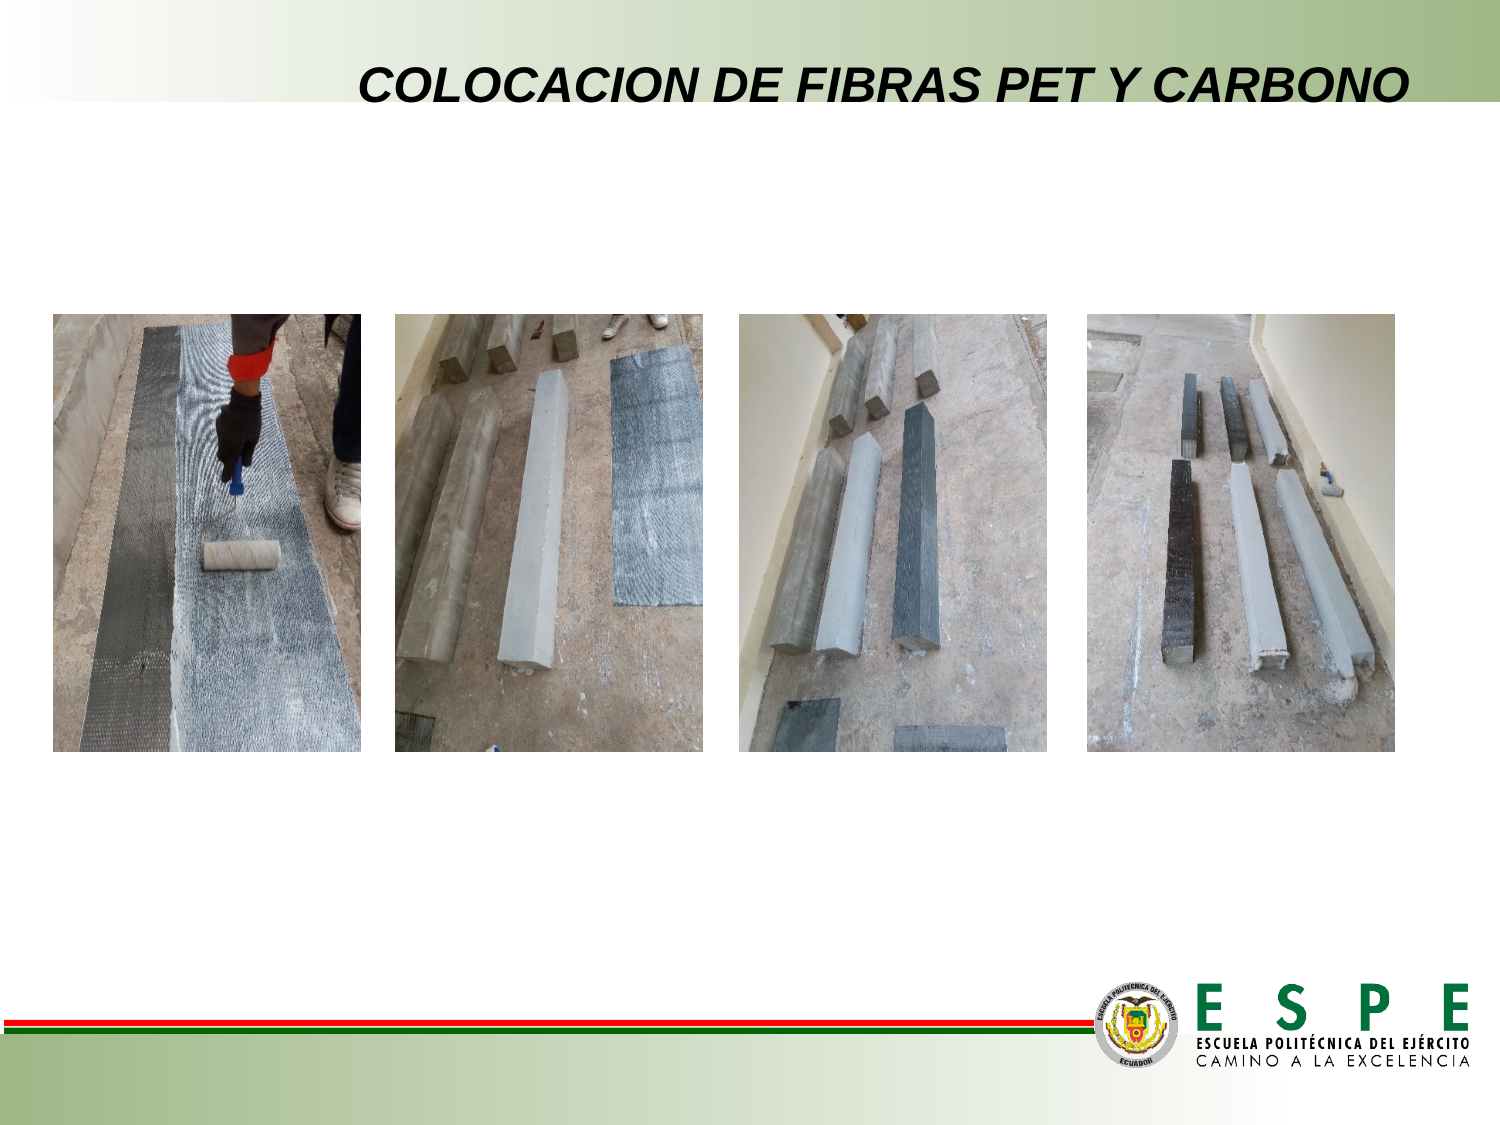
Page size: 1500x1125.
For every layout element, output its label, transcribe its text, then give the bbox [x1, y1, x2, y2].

picture [52, 314, 361, 752]
picture [738, 314, 1047, 752]
picture [1087, 314, 1395, 752]
picture [1057, 964, 1500, 1093]
title COLOCACION DE FIBRAS PET Y CARBONO [75, 45, 1425, 114]
picture [395, 314, 703, 752]
